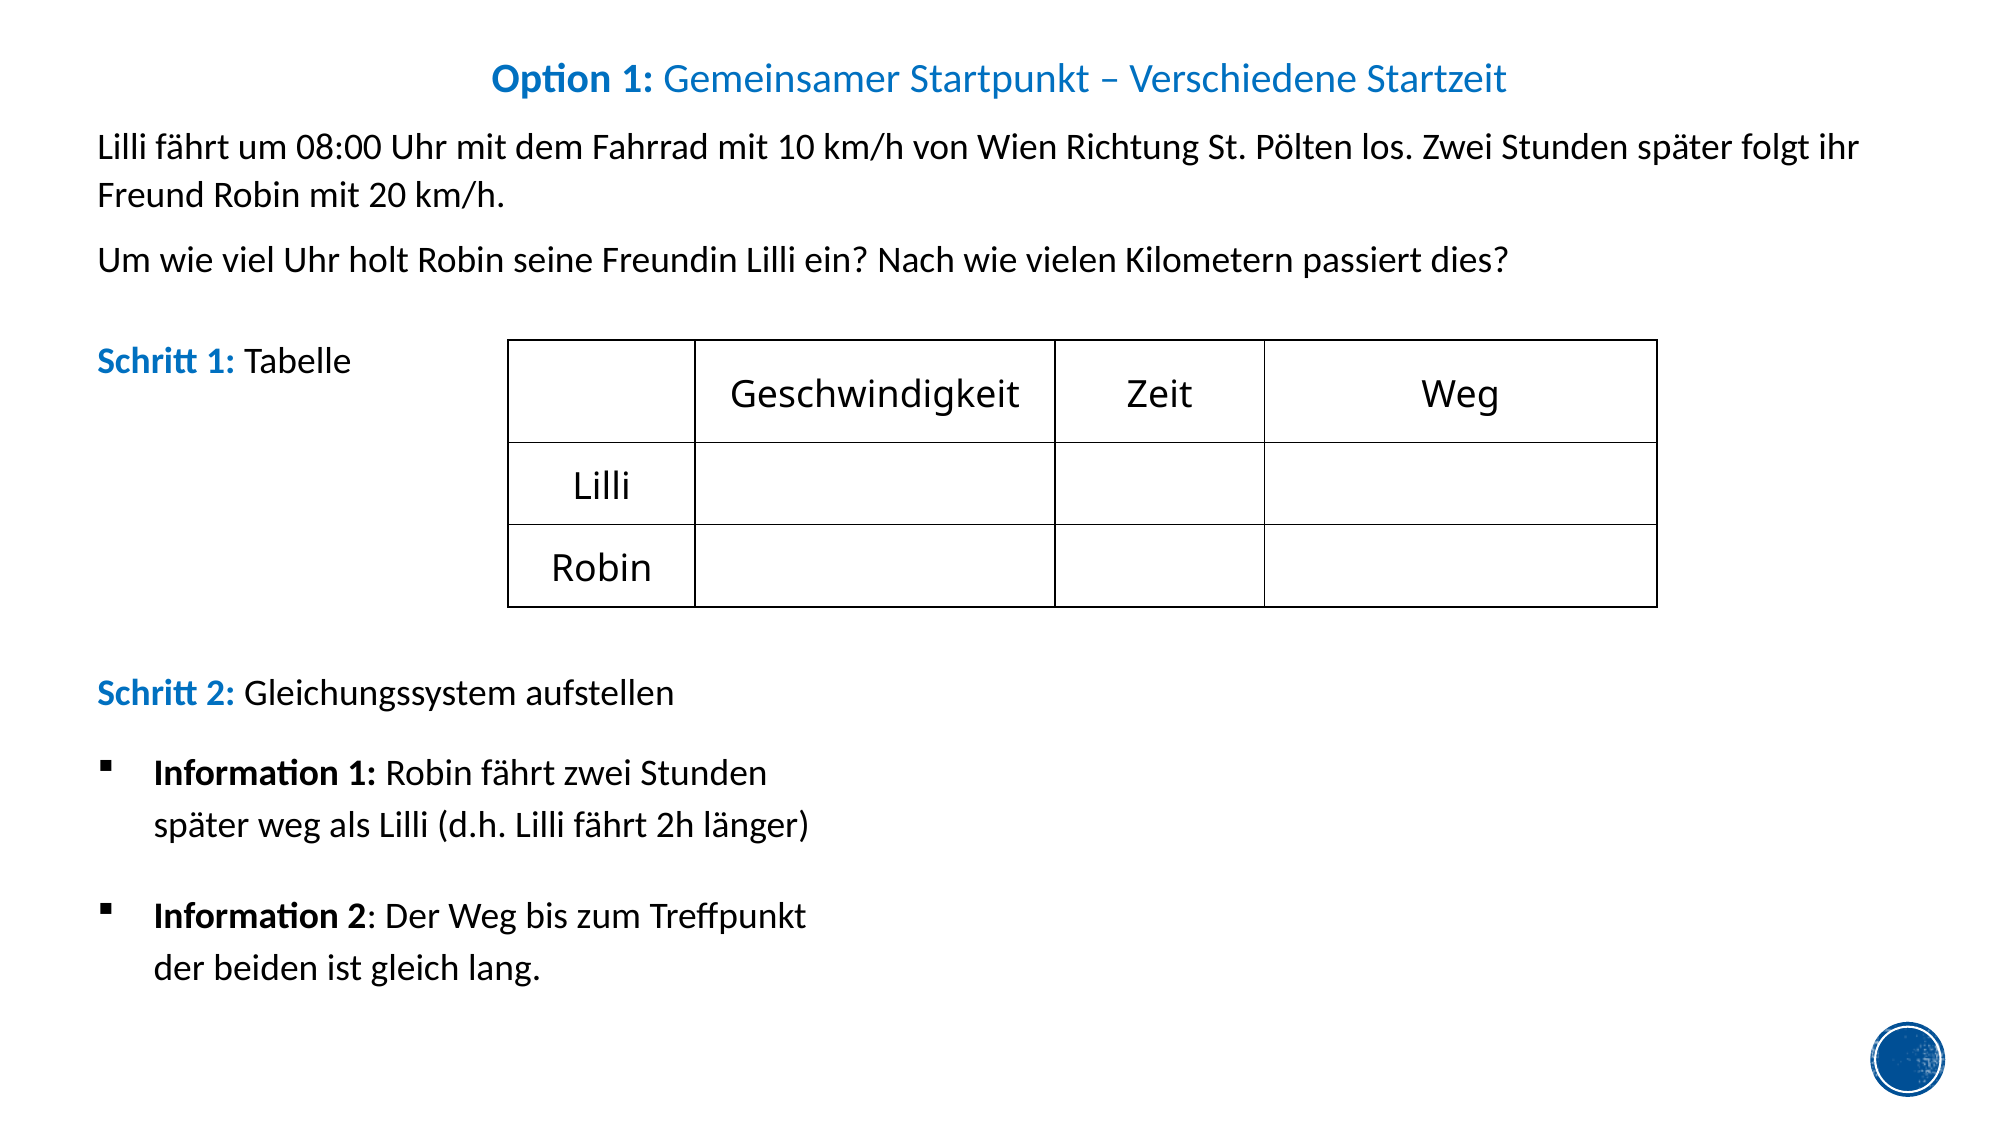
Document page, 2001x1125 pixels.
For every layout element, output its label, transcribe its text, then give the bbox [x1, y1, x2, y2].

table_header Weg [1265, 341, 1656, 442]
table_header Geschwindigkeit [696, 341, 1054, 442]
table_header Zeit [1056, 341, 1264, 442]
text_box Lilli fährt um 08:00 Uhr mit dem Fahrrad mit 10 km/h von Wien Richtung St. Pölten los. Zwei Stunden später folgt ihr Freund Robin mit 20 km/h. Um wie viel Uhr holt Robin seine Freundin Lilli ein? Nach wie vielen Kilometern passiert dies? [82, 111, 1900, 287]
table_cell [696, 443, 1054, 524]
table_header [509, 341, 694, 442]
table_cell [696, 525, 1054, 606]
table_cell [1265, 443, 1656, 524]
text_box Schritt 2: Gleichungssystem aufstellen [82, 660, 1083, 720]
table_cell Lilli [509, 443, 694, 524]
table_cell [1056, 443, 1264, 524]
text_box Information 2: Der Weg bis zum Treffpunkt der beiden ist gleich lang. [82, 877, 843, 996]
text_box Option 1: Gemeinsamer Startpunkt – Verschiedene Startzeit [433, 39, 1567, 108]
text_box Information 1: Robin fährt zwei Stunden später weg als Lilli (d.h. Lilli fährt 2h länger) [82, 733, 843, 852]
table_cell [1056, 525, 1264, 606]
text_box Schritt 1: Tabelle [82, 328, 1083, 389]
table_cell [1265, 525, 1656, 606]
table_cell Robin [509, 525, 694, 606]
